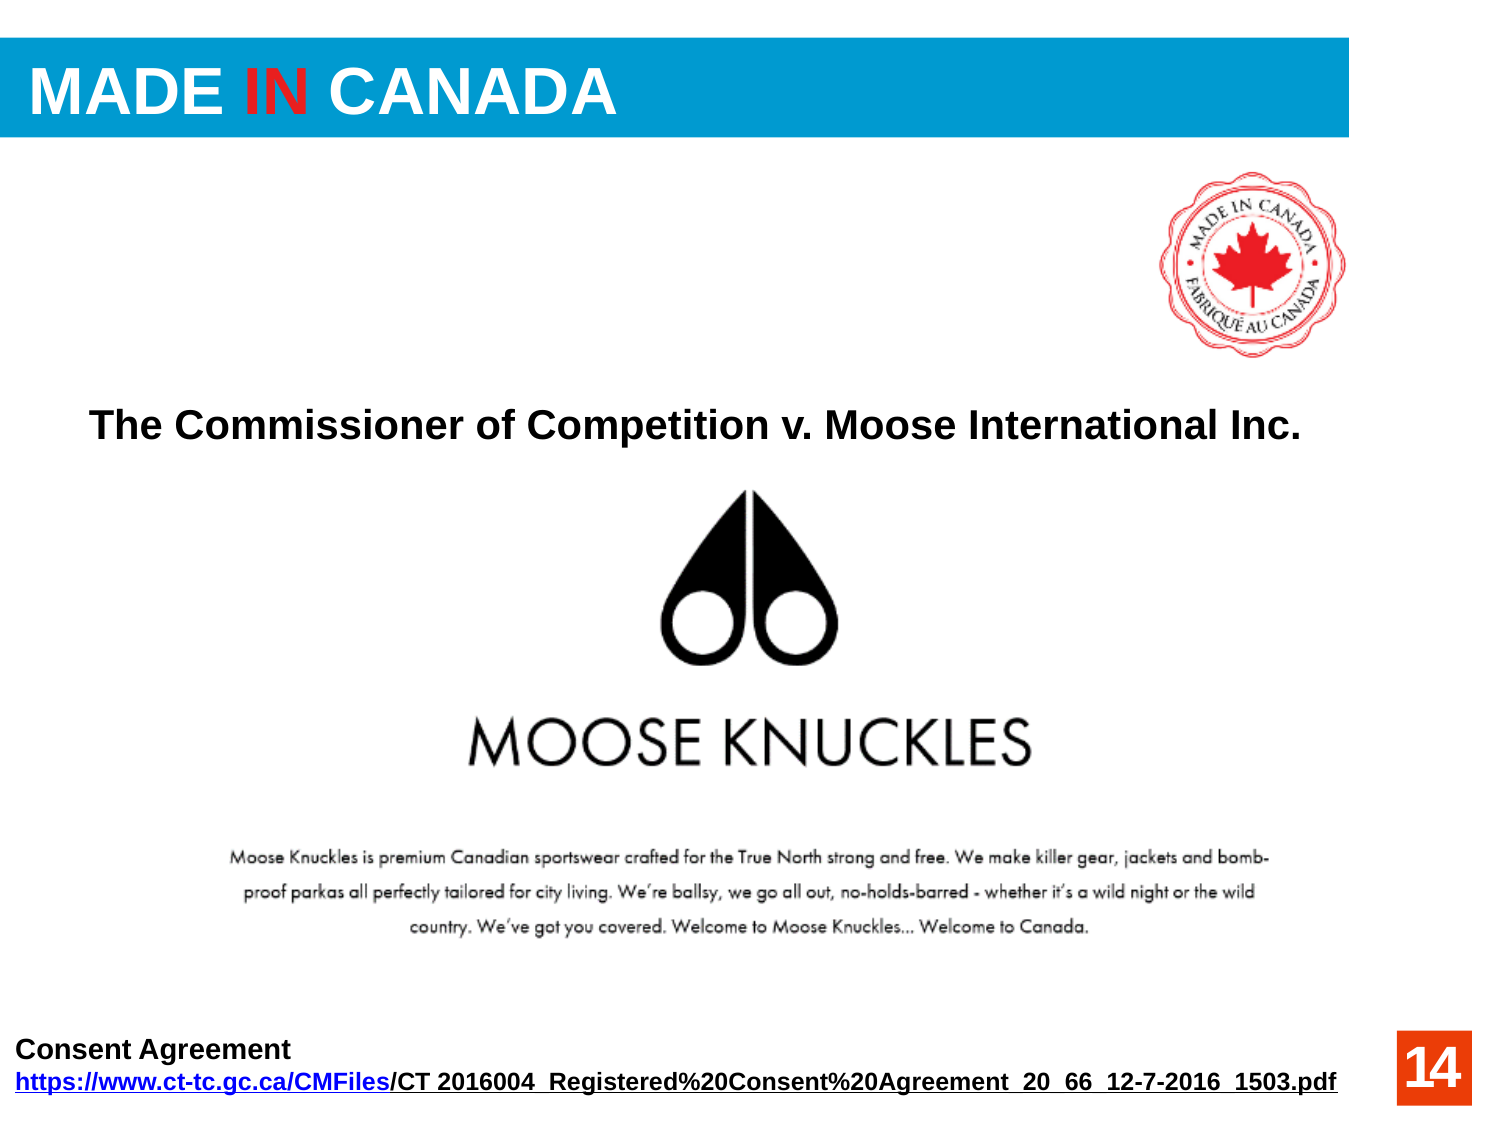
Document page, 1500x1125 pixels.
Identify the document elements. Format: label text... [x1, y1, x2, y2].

slide_number 14 [1391, 1033, 1483, 1094]
title MADE IN CANADA [0, 37, 1349, 138]
text_box The Commissioner of Competition v. Moose International Inc. [73, 390, 1318, 455]
picture [158, 489, 1323, 962]
picture [1153, 168, 1363, 367]
text_box Consent Agreement https://www.ct-tc.gc.ca/CMFiles/CT 2016004_Registered%20Consent%20Agreement_20_66_12-7-2016_1503.pdf [0, 1023, 1391, 1104]
